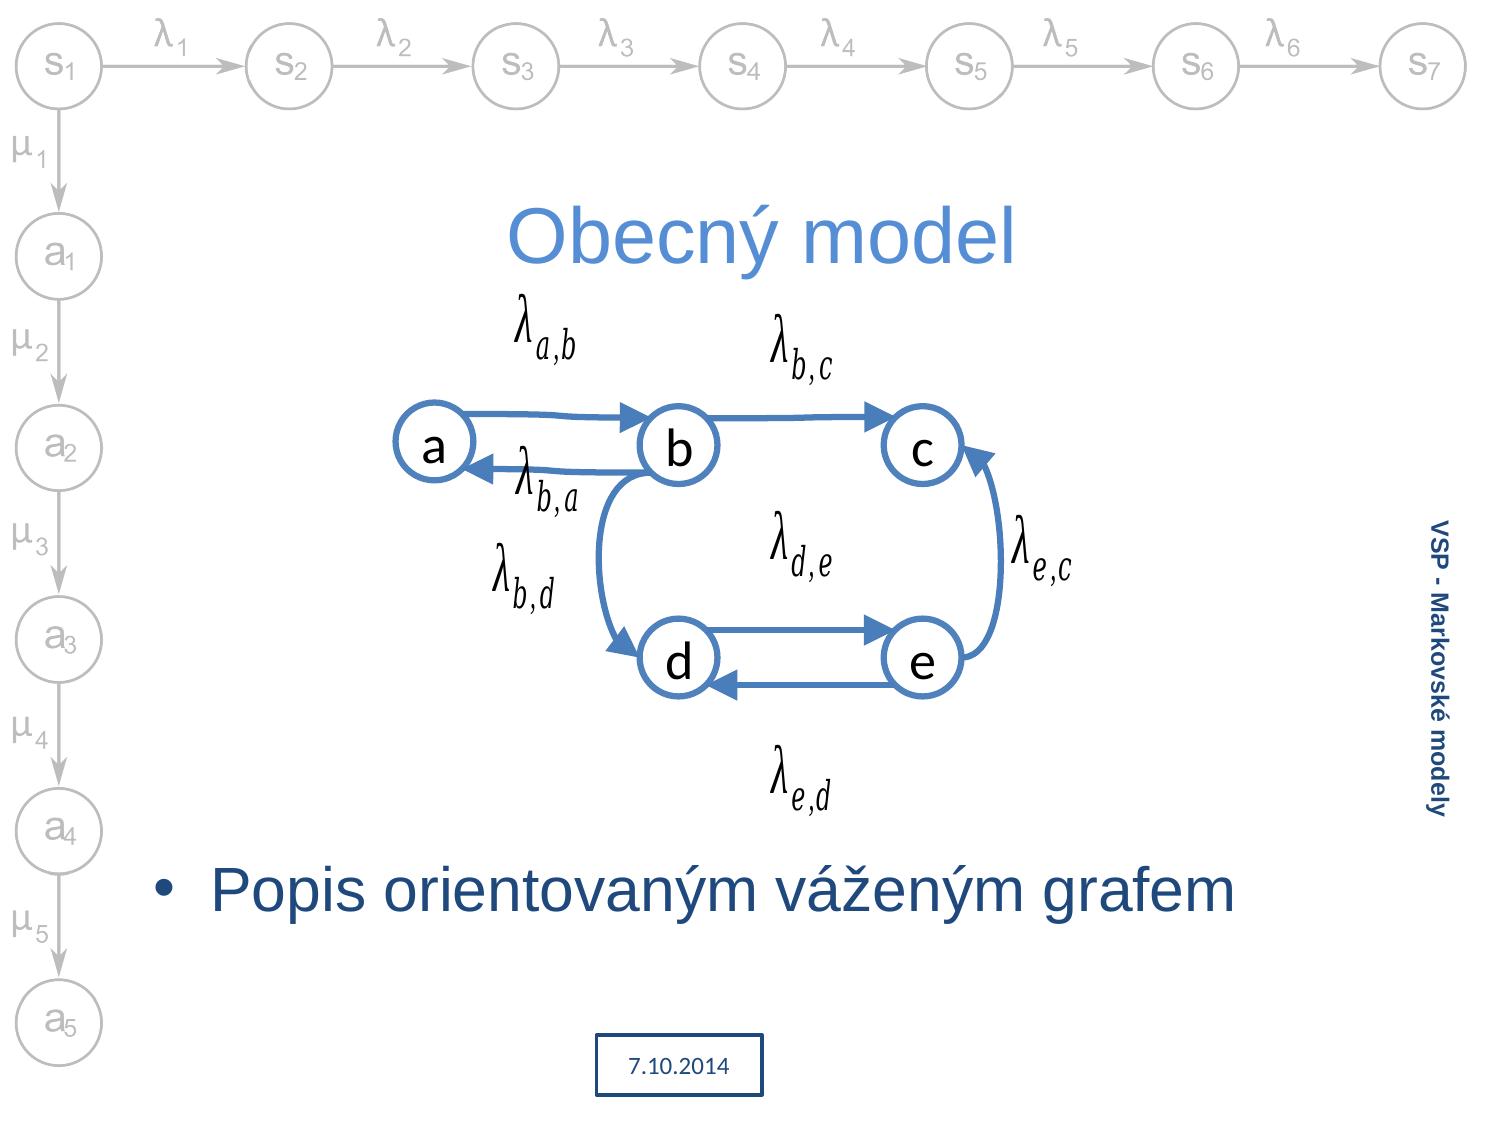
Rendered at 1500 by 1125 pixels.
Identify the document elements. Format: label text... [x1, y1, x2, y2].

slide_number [595, 1047, 764, 1097]
title Obecný model [135, 137, 1388, 327]
list Popis orientovaným váženým grafem [138, 841, 1391, 1047]
footer VSP - Markovské modely [1411, 338, 1472, 1000]
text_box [395, 281, 1074, 820]
